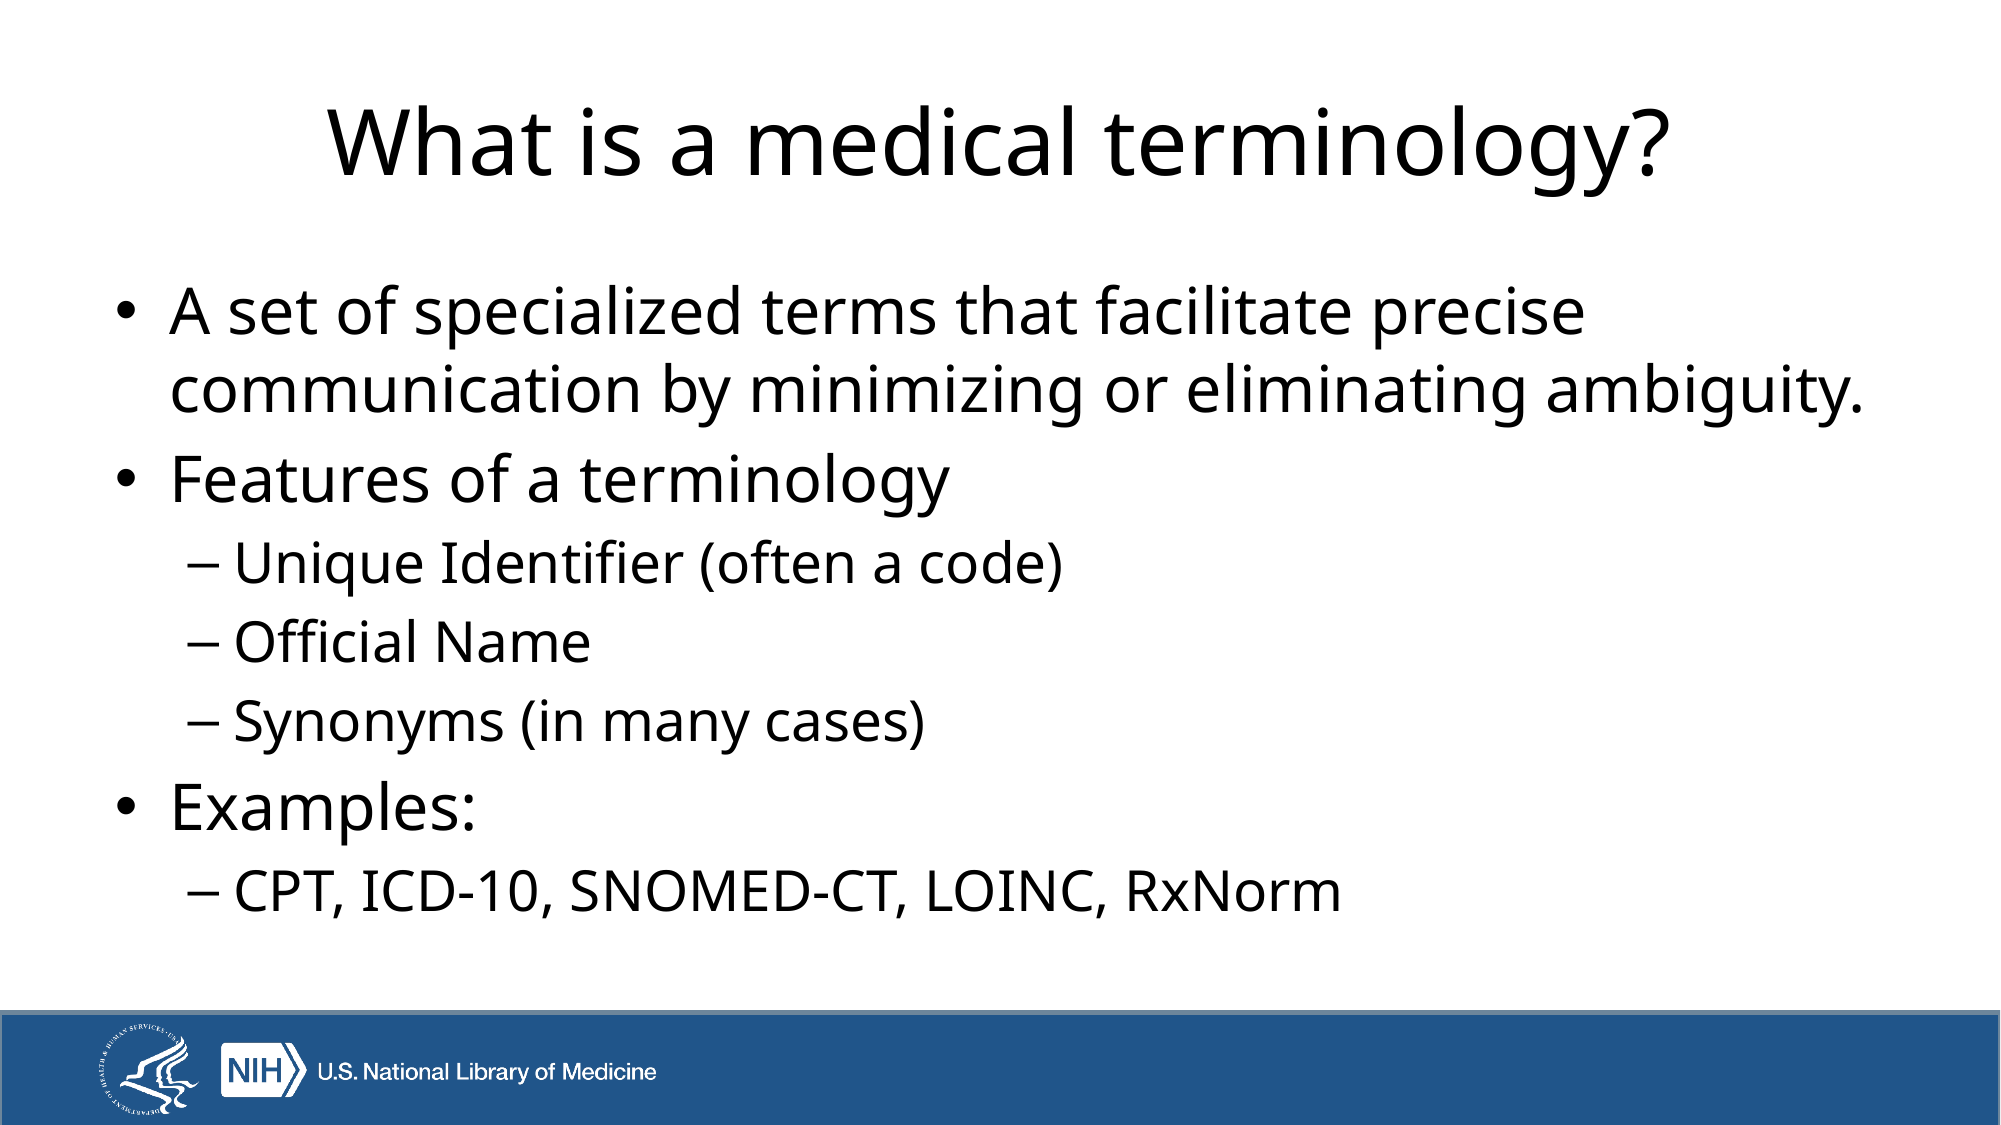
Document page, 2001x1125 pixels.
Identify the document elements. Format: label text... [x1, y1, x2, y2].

picture [99, 1024, 656, 1115]
list A set of specialized terms that facilitate precise communication by minimizing or eliminating ambiguity. Features of a terminology Unique Identifier (often a code) Official Name Synonyms (in many cases) Examples: CPT, ICD-10, SNOMED-CT, LOINC, RxNorm [99, 262, 1900, 998]
title What is a medical terminology? [99, 45, 1900, 233]
